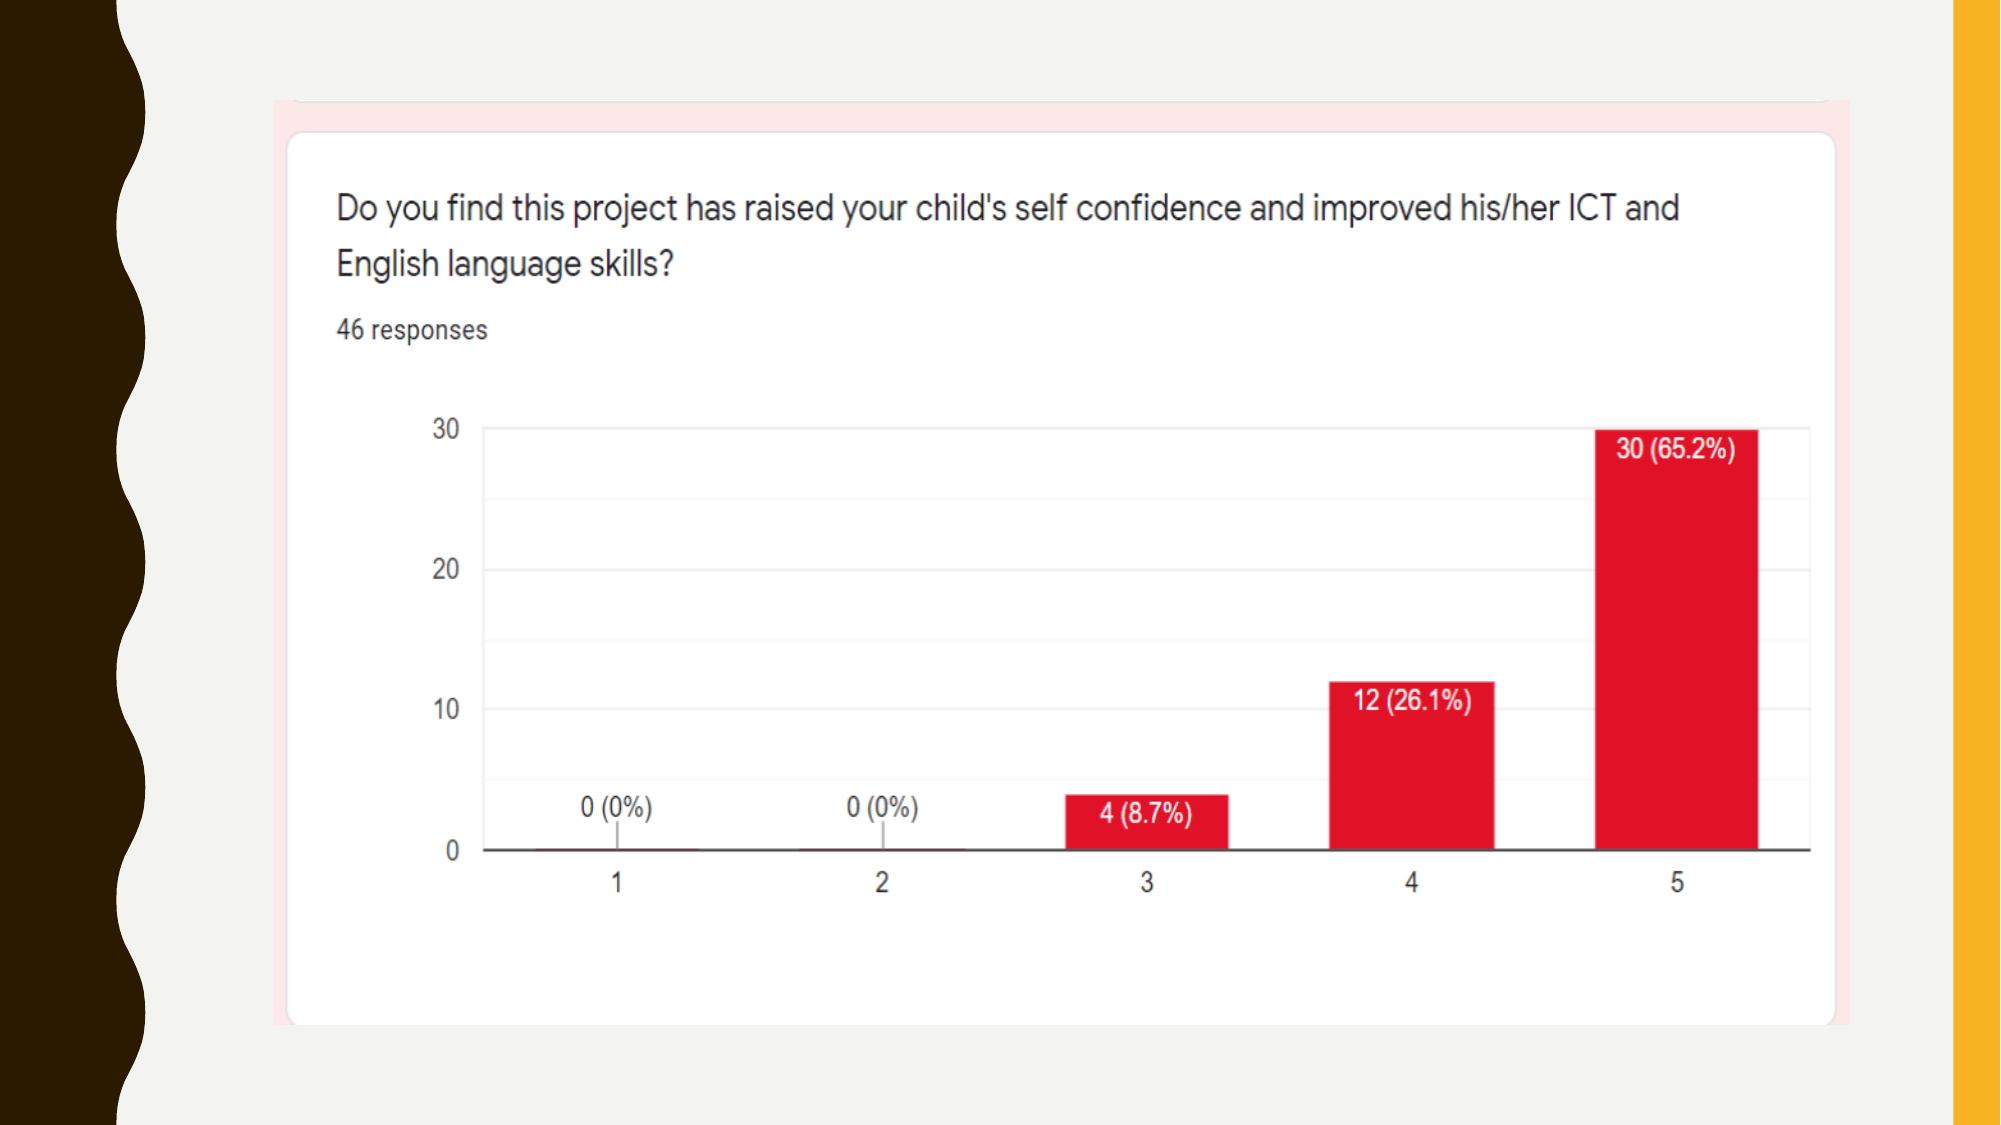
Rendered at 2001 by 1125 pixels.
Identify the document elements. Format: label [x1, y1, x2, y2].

list [273, 100, 1850, 1025]
